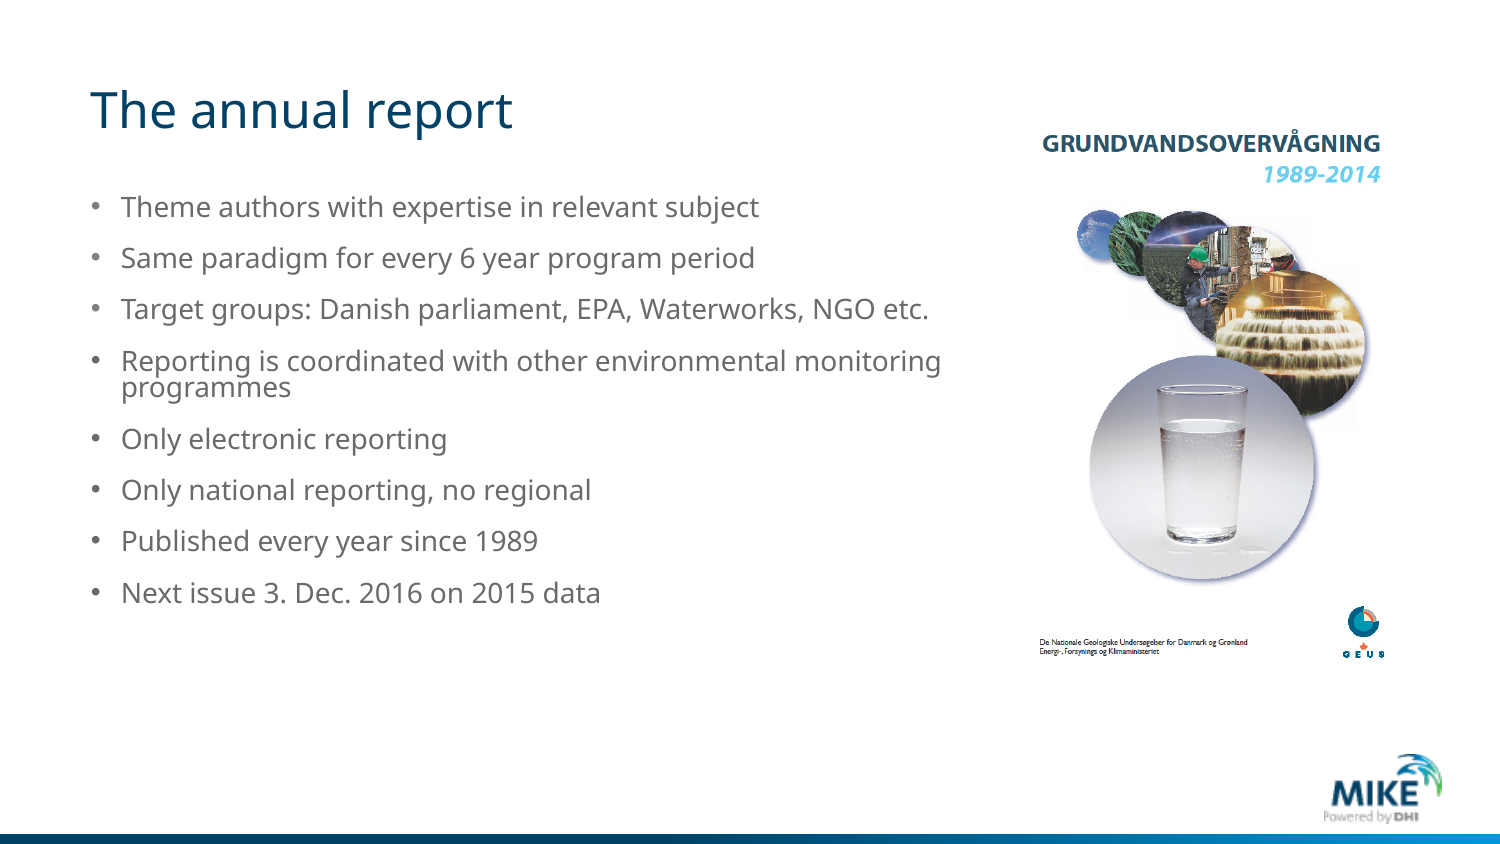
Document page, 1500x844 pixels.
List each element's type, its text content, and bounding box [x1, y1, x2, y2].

picture [1324, 754, 1442, 824]
list Theme authors with expertise in relevant subject Same paradigm for every 6 year program period Target groups: Danish parliament, EPA, Waterworks, NGO etc. Reporting is coordinated with other environmental monitoring programmes Only electronic reporting Only national reporting, no regional Published every year since 1989 Next issue 3. Dec. 2016 on 2015 data [90, 195, 1019, 703]
title The annual report [90, 27, 1409, 139]
picture [998, 101, 1410, 684]
picture [668, 834, 672, 844]
